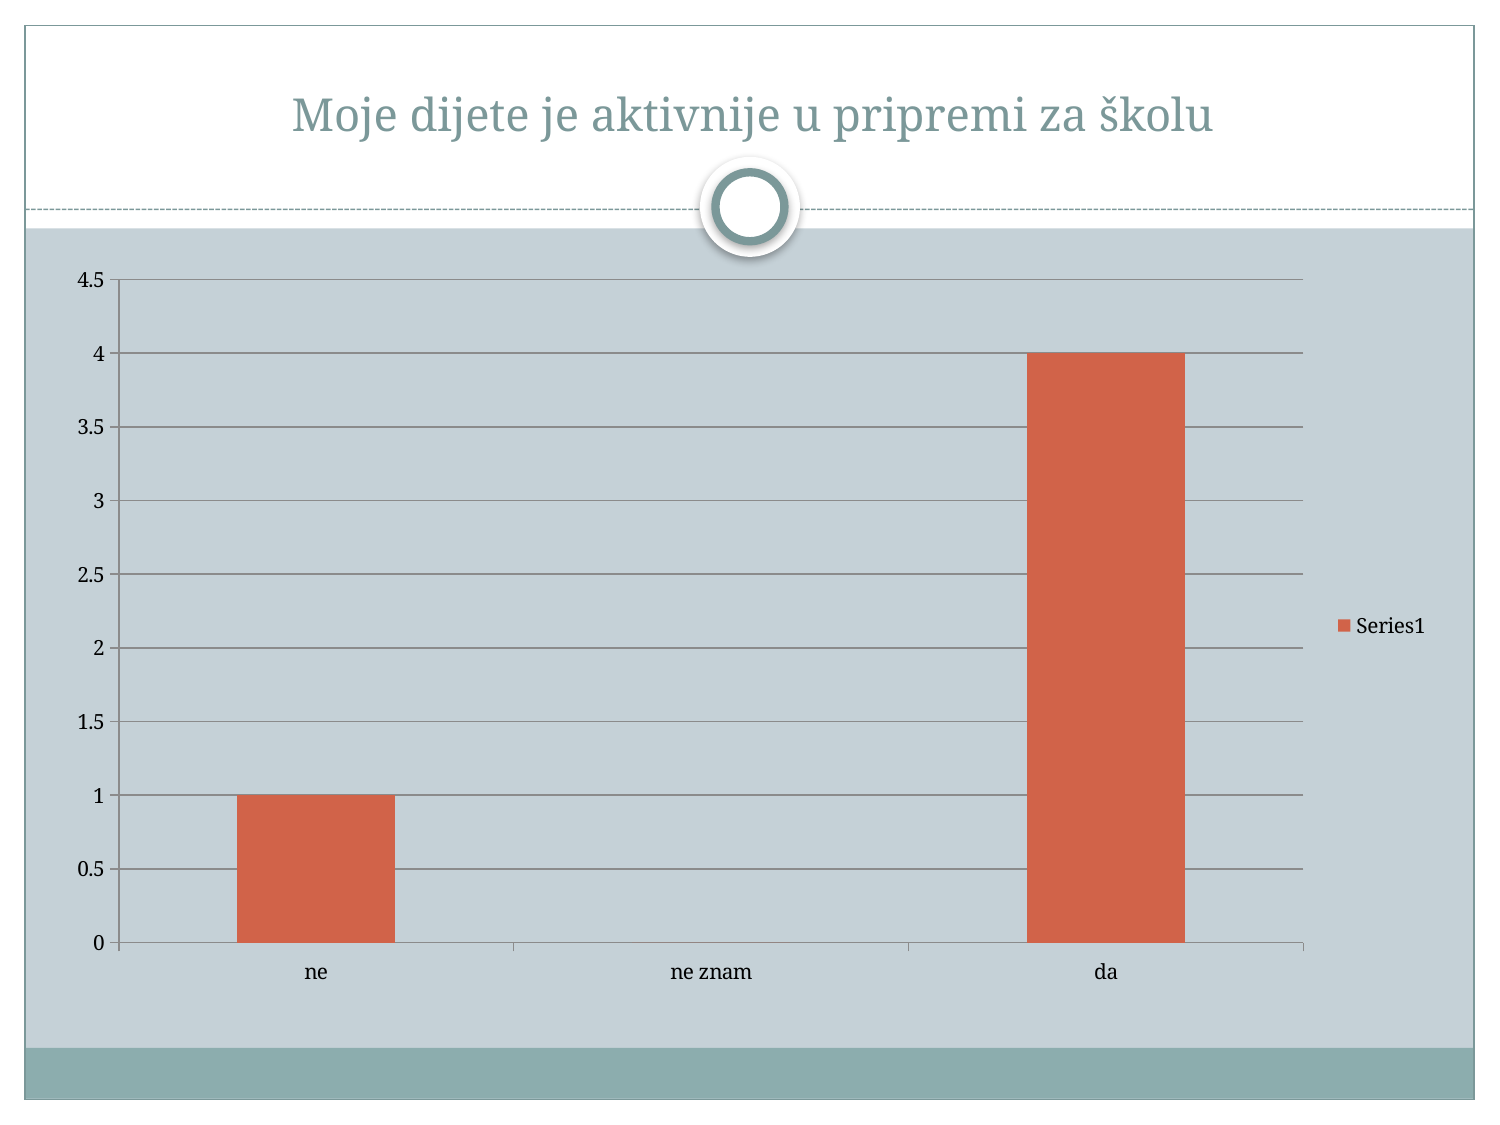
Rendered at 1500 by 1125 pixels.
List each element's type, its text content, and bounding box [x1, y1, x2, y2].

title Moje dijete je aktivnije u pripremi za školu [53, 78, 1454, 203]
chart [49, 250, 1445, 1001]
